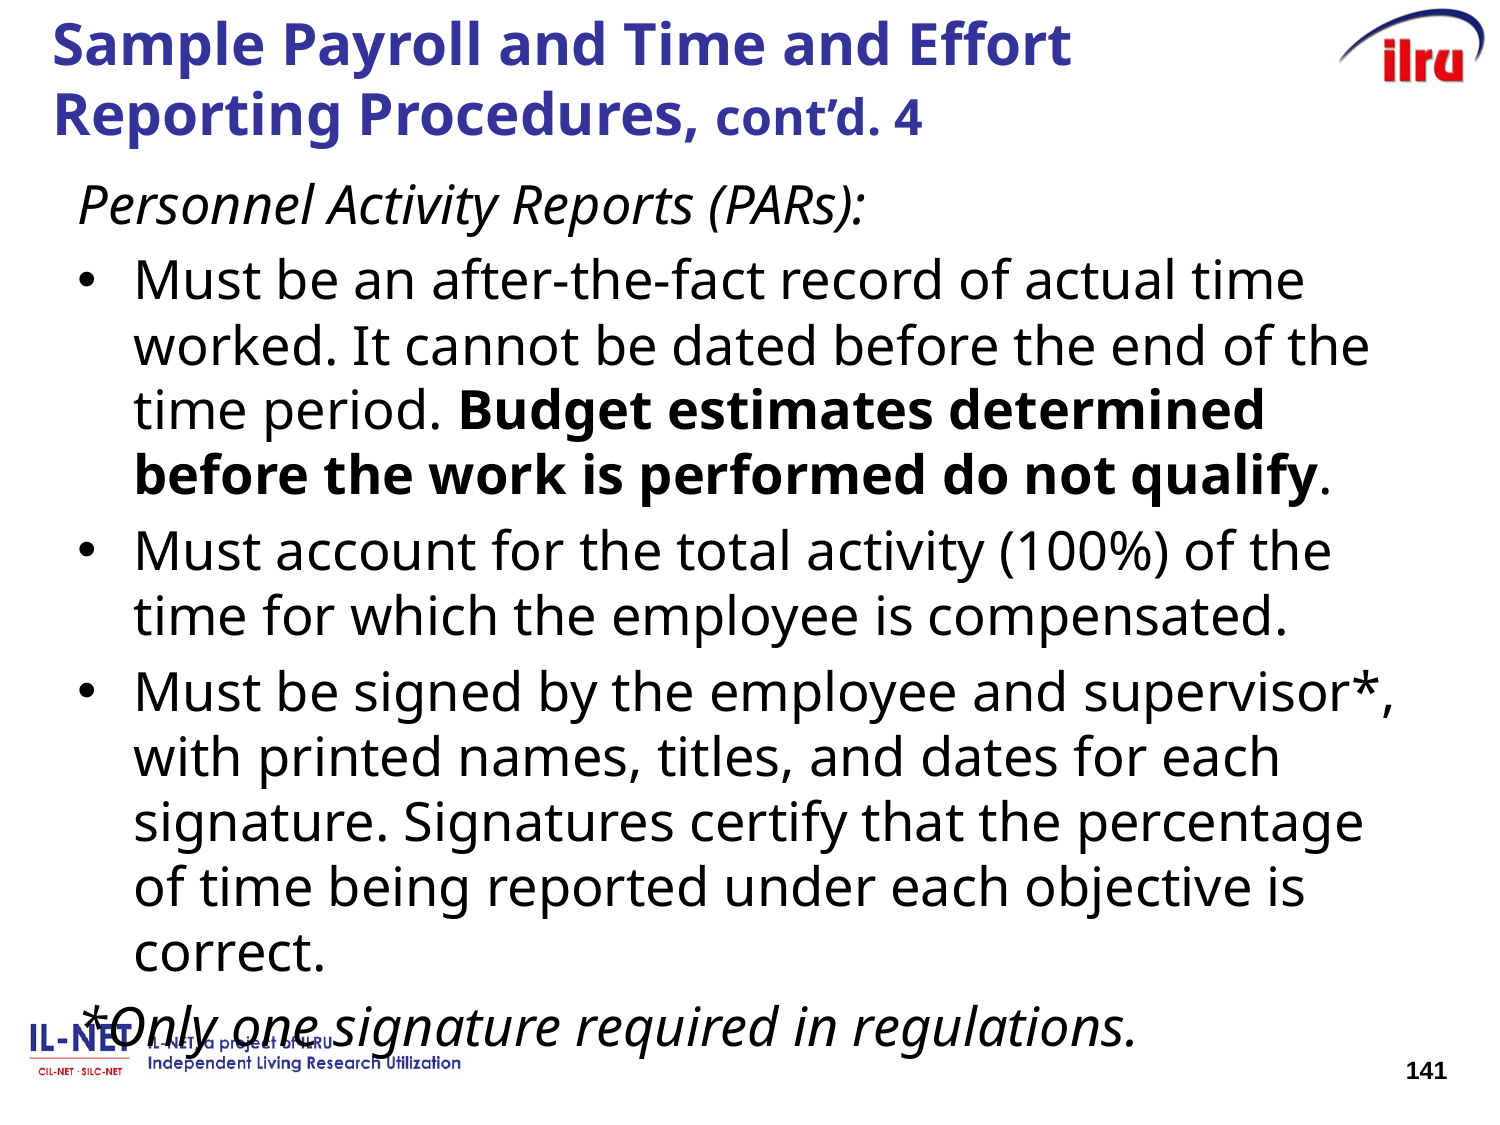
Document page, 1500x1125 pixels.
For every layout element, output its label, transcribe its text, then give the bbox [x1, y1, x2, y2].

list Personnel Activity Reports (PARs): Must be an after-the-fact record of actual time worked. It cannot be dated before the end of the time period. Budget estimates determined before the work is performed do not qualify. Must account for the total activity (100%) of the time for which the employee is compensated. Must be signed by the employee and supervisor*, with printed names, titles, and dates for each signature. Signatures certify that the percentage of time being reported under each objective is correct. *Only one signature required in regulations. [62, 162, 1438, 988]
picture [1337, 6, 1500, 84]
title Sample Payroll and Time and Effort Reporting Procedures, cont’d. 4 [37, 12, 1363, 143]
picture [12, 1005, 478, 1092]
